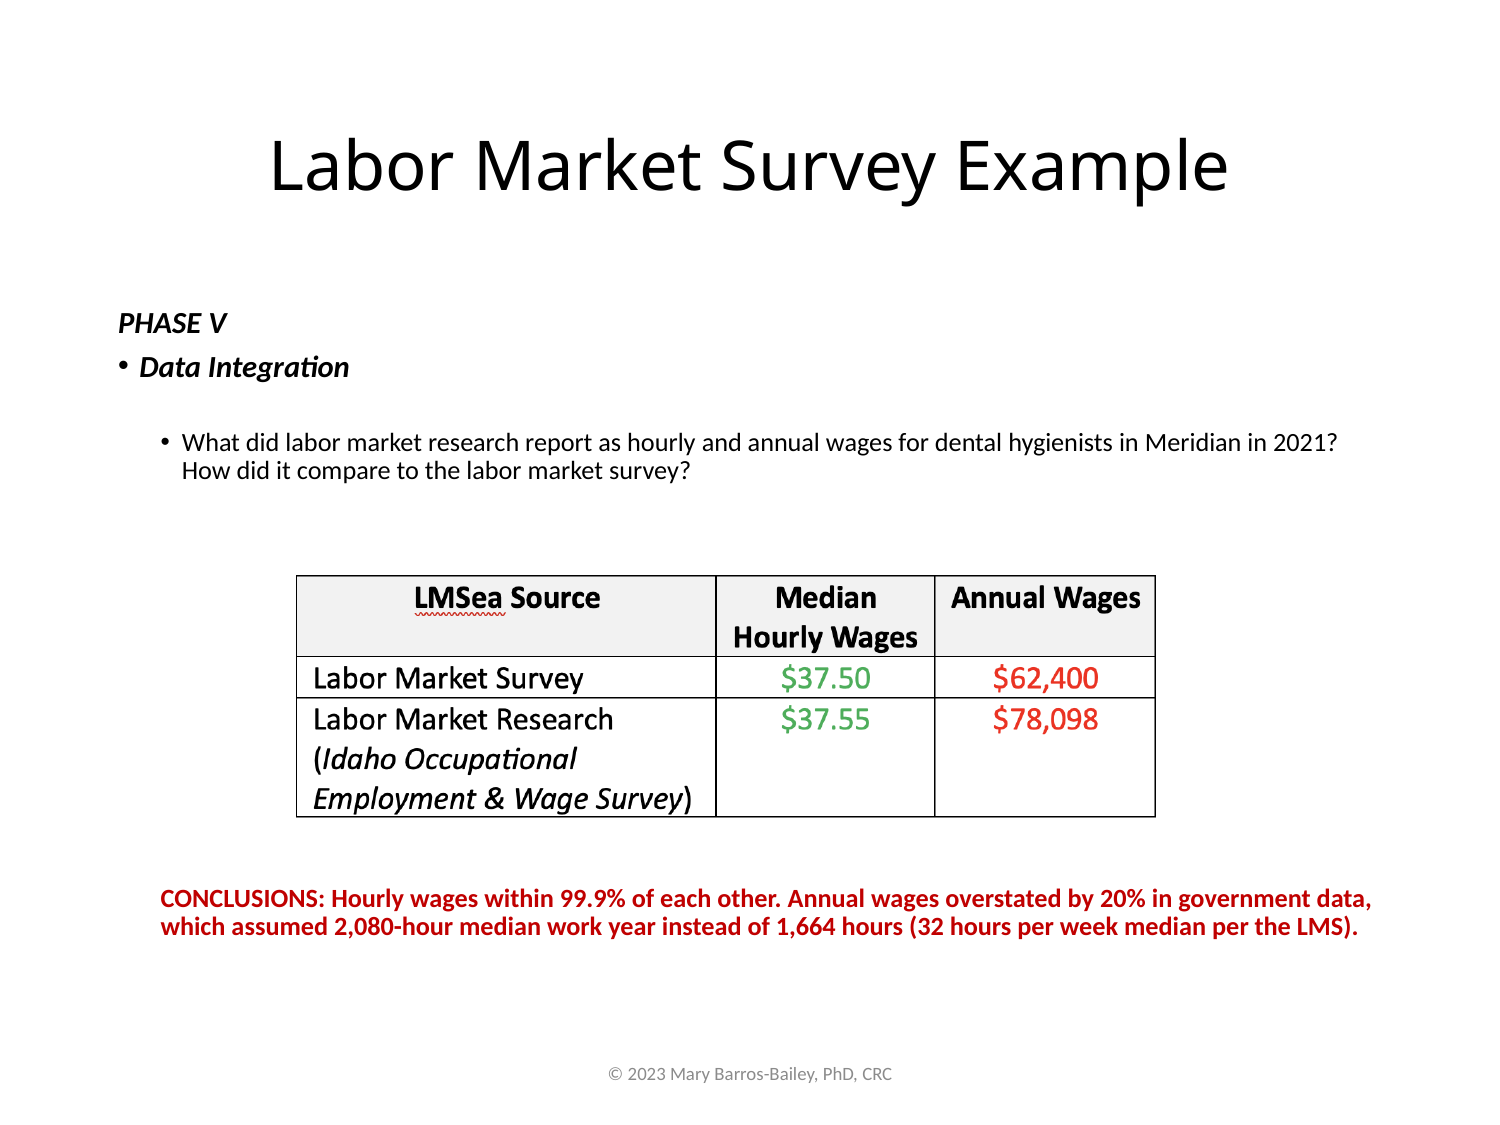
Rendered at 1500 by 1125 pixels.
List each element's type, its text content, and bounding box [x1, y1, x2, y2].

title Labor Market Survey Example [103, 59, 1397, 278]
picture [287, 562, 1165, 827]
footer © 2023 Mary Barros-Bailey, PhD, CRC [496, 1042, 1004, 1103]
list PHASE V Data Integration What did labor market research report as hourly and annual wages for dental hygienists in Meridian in 2021? How did it compare to the labor market survey? CONCLUSIONS: Hourly wages within 99.9% of each other. Annual wages overstated by 20% in government data, which assumed 2,080-hour median work year instead of 1,664 hours (32 hours per week median per the LMS). [103, 299, 1397, 1014]
